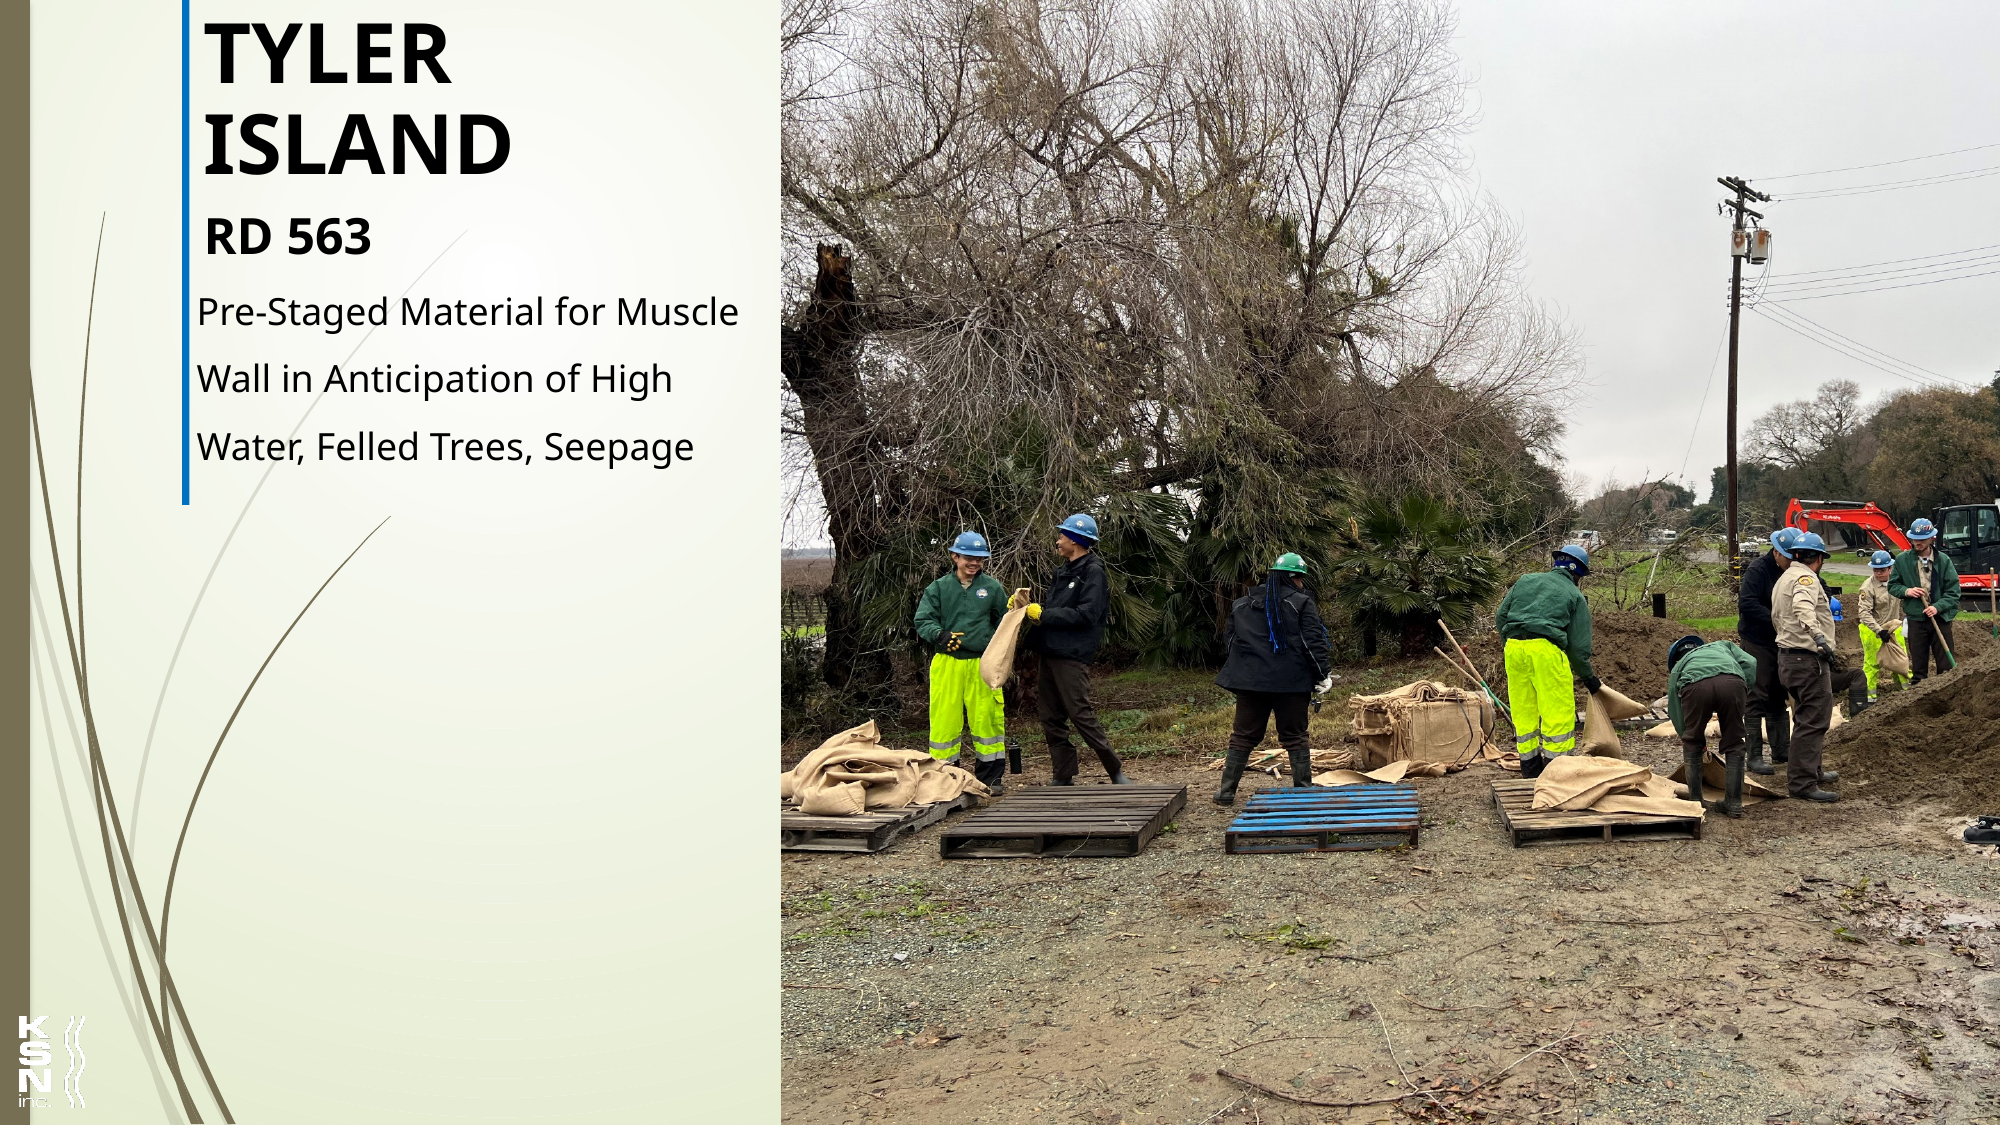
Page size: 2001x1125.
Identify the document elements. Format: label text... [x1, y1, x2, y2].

picture [5, 997, 96, 1125]
text_box RD 563 [203, 204, 777, 265]
picture [780, 0, 2000, 1125]
text_box Pre-Staged Material for Muscle Wall in Anticipation of High Water, Felled Trees, Seepage [196, 265, 774, 468]
text_box [181, 0, 191, 506]
text_box TYLER ISLAND [203, 8, 777, 192]
